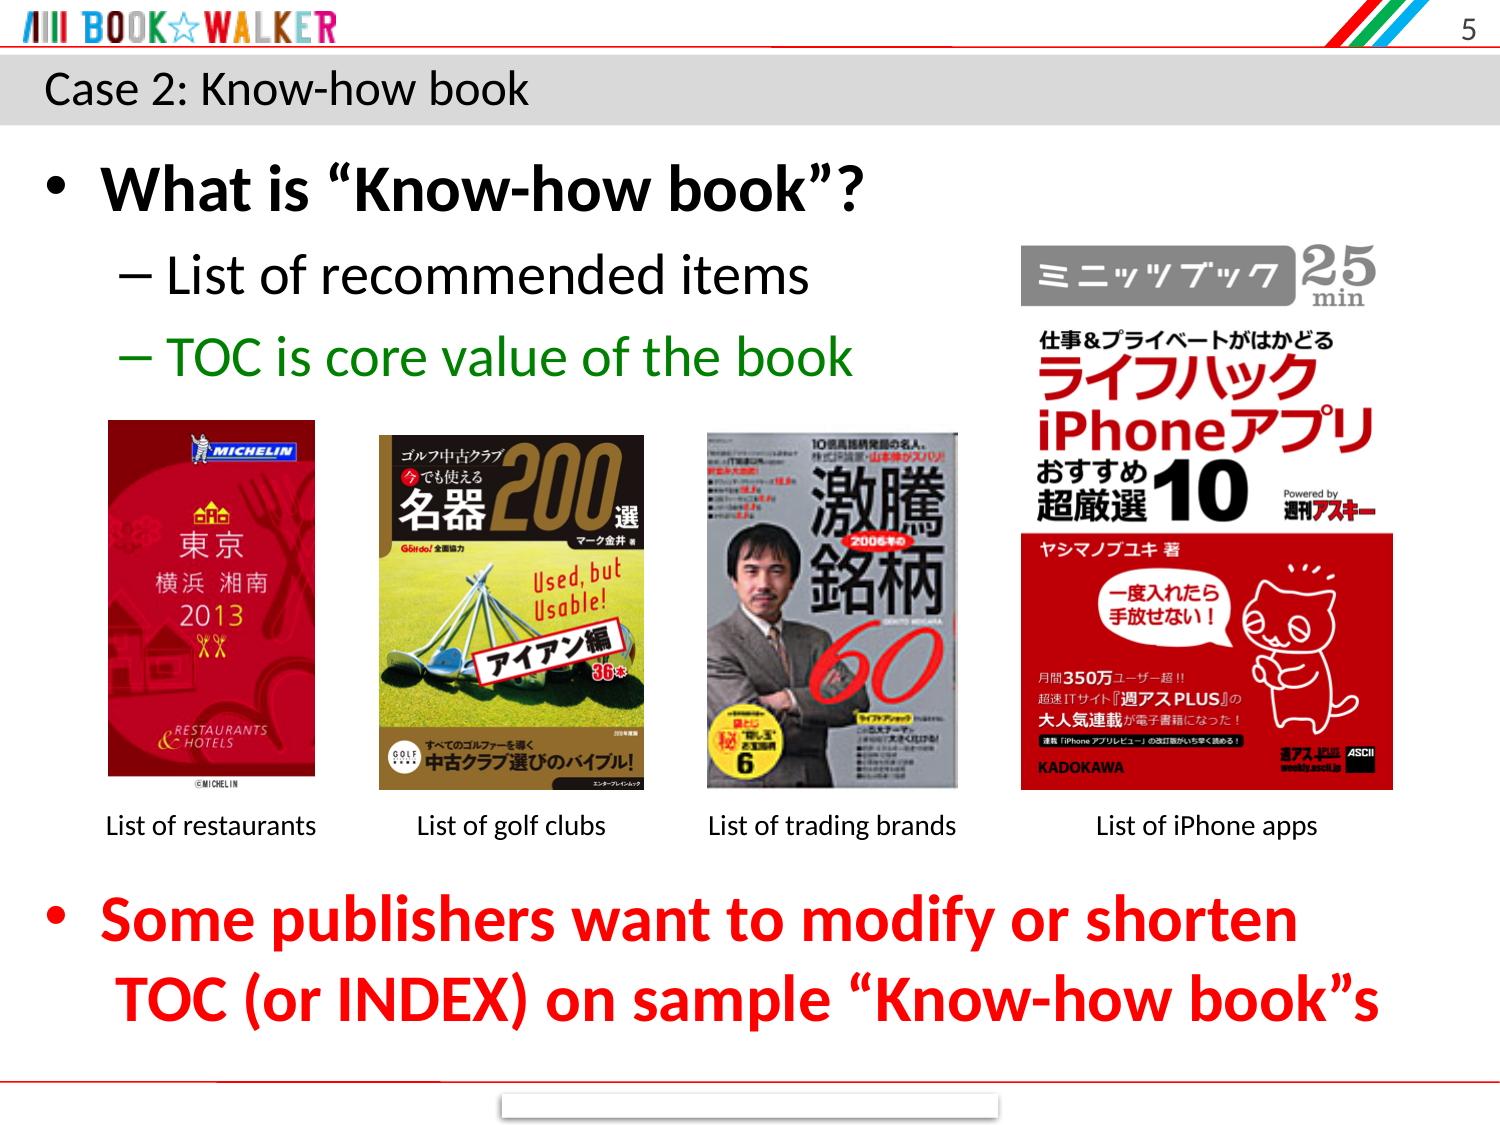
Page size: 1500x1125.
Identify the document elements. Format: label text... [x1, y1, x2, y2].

picture [1021, 227, 1394, 791]
list What is “Know-how book”? List of recommended items TOC is core value of the book Some publishers want to modify or shorten TOC (or INDEX) on sample “Know-how book”s [29, 137, 1471, 1047]
picture [108, 420, 315, 791]
text_box List of trading brands [693, 798, 972, 849]
slide_number 5 [1208, 0, 1493, 55]
picture [707, 423, 958, 799]
text_box List of golf clubs [402, 798, 622, 849]
picture [379, 435, 644, 791]
picture [23, 11, 336, 43]
picture [90, 16, 97, 24]
text_box List of iPhone apps [1081, 798, 1334, 849]
picture [90, 29, 97, 39]
title Case 2: Know-how book [29, 45, 1471, 126]
text_box List of restaurants [91, 798, 332, 849]
